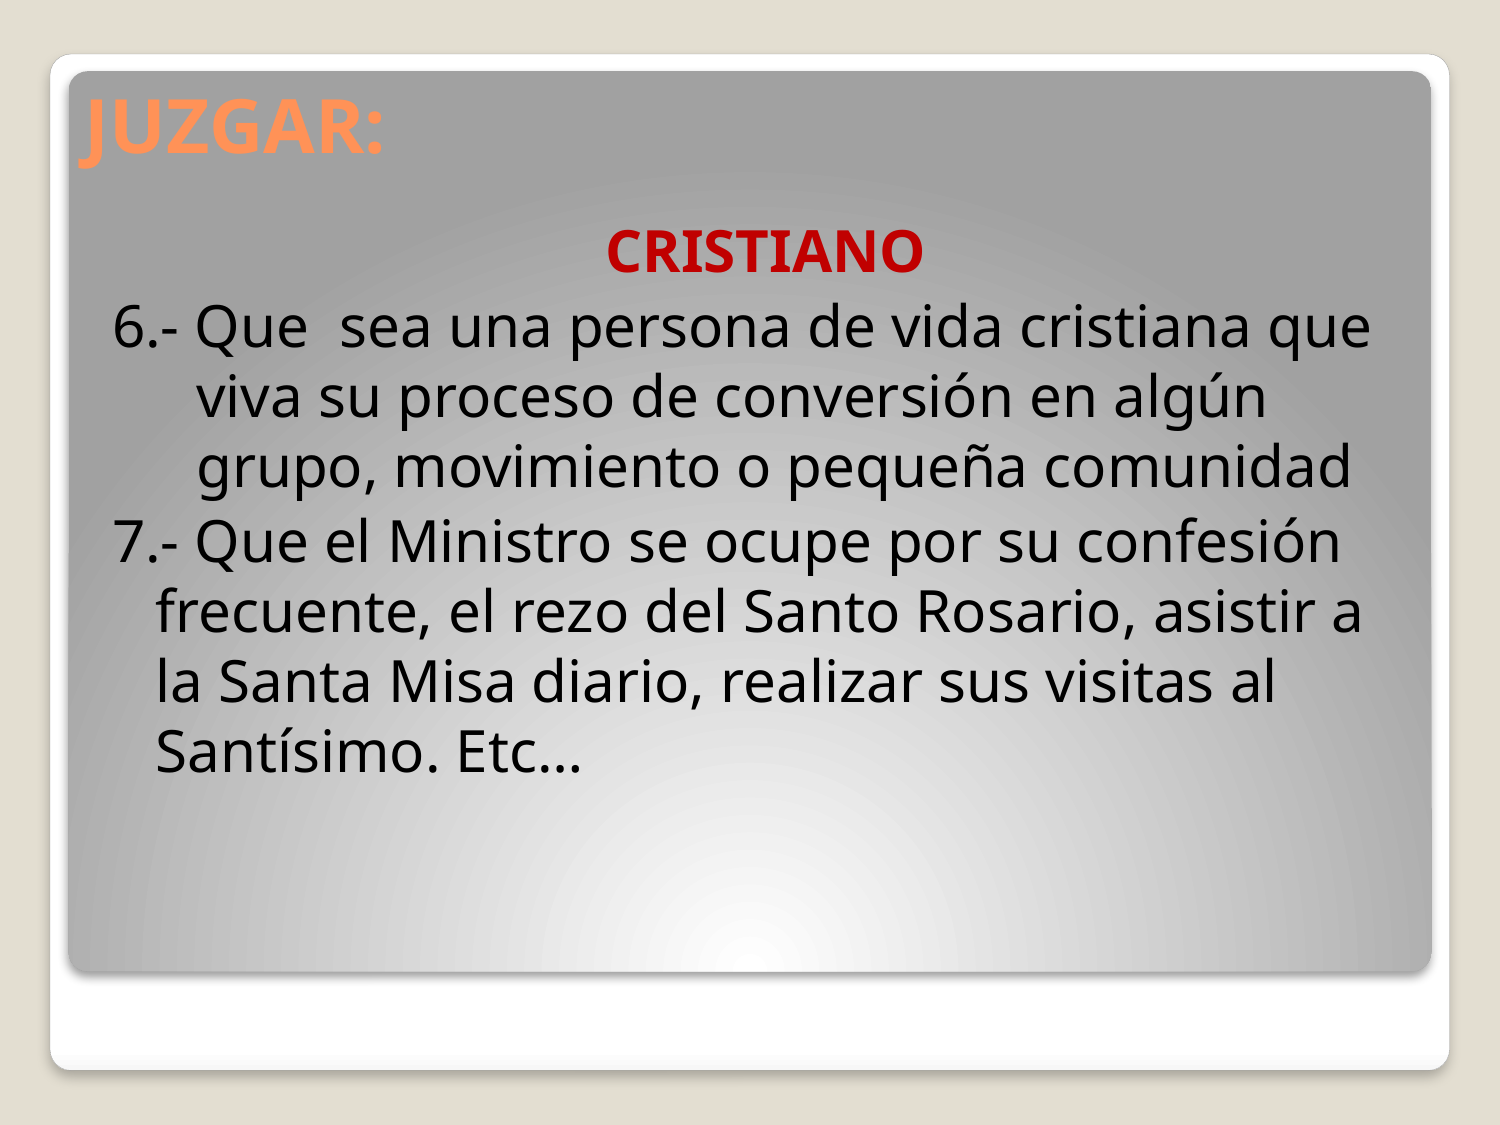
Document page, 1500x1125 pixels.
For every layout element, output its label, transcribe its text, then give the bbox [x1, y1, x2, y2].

list CRISTIANO 6.- Que sea una persona de vida cristiana que viva su proceso de conversión en algún grupo, movimiento o pequeña comunidad 7.- Que el Ministro se ocupe por su confesión frecuente, el rezo del Santo Rosario, asistir a la Santa Misa diario, realizar sus visitas al Santísimo. Etc… [82, 199, 1425, 968]
title JUZGAR: [70, 0, 1413, 176]
